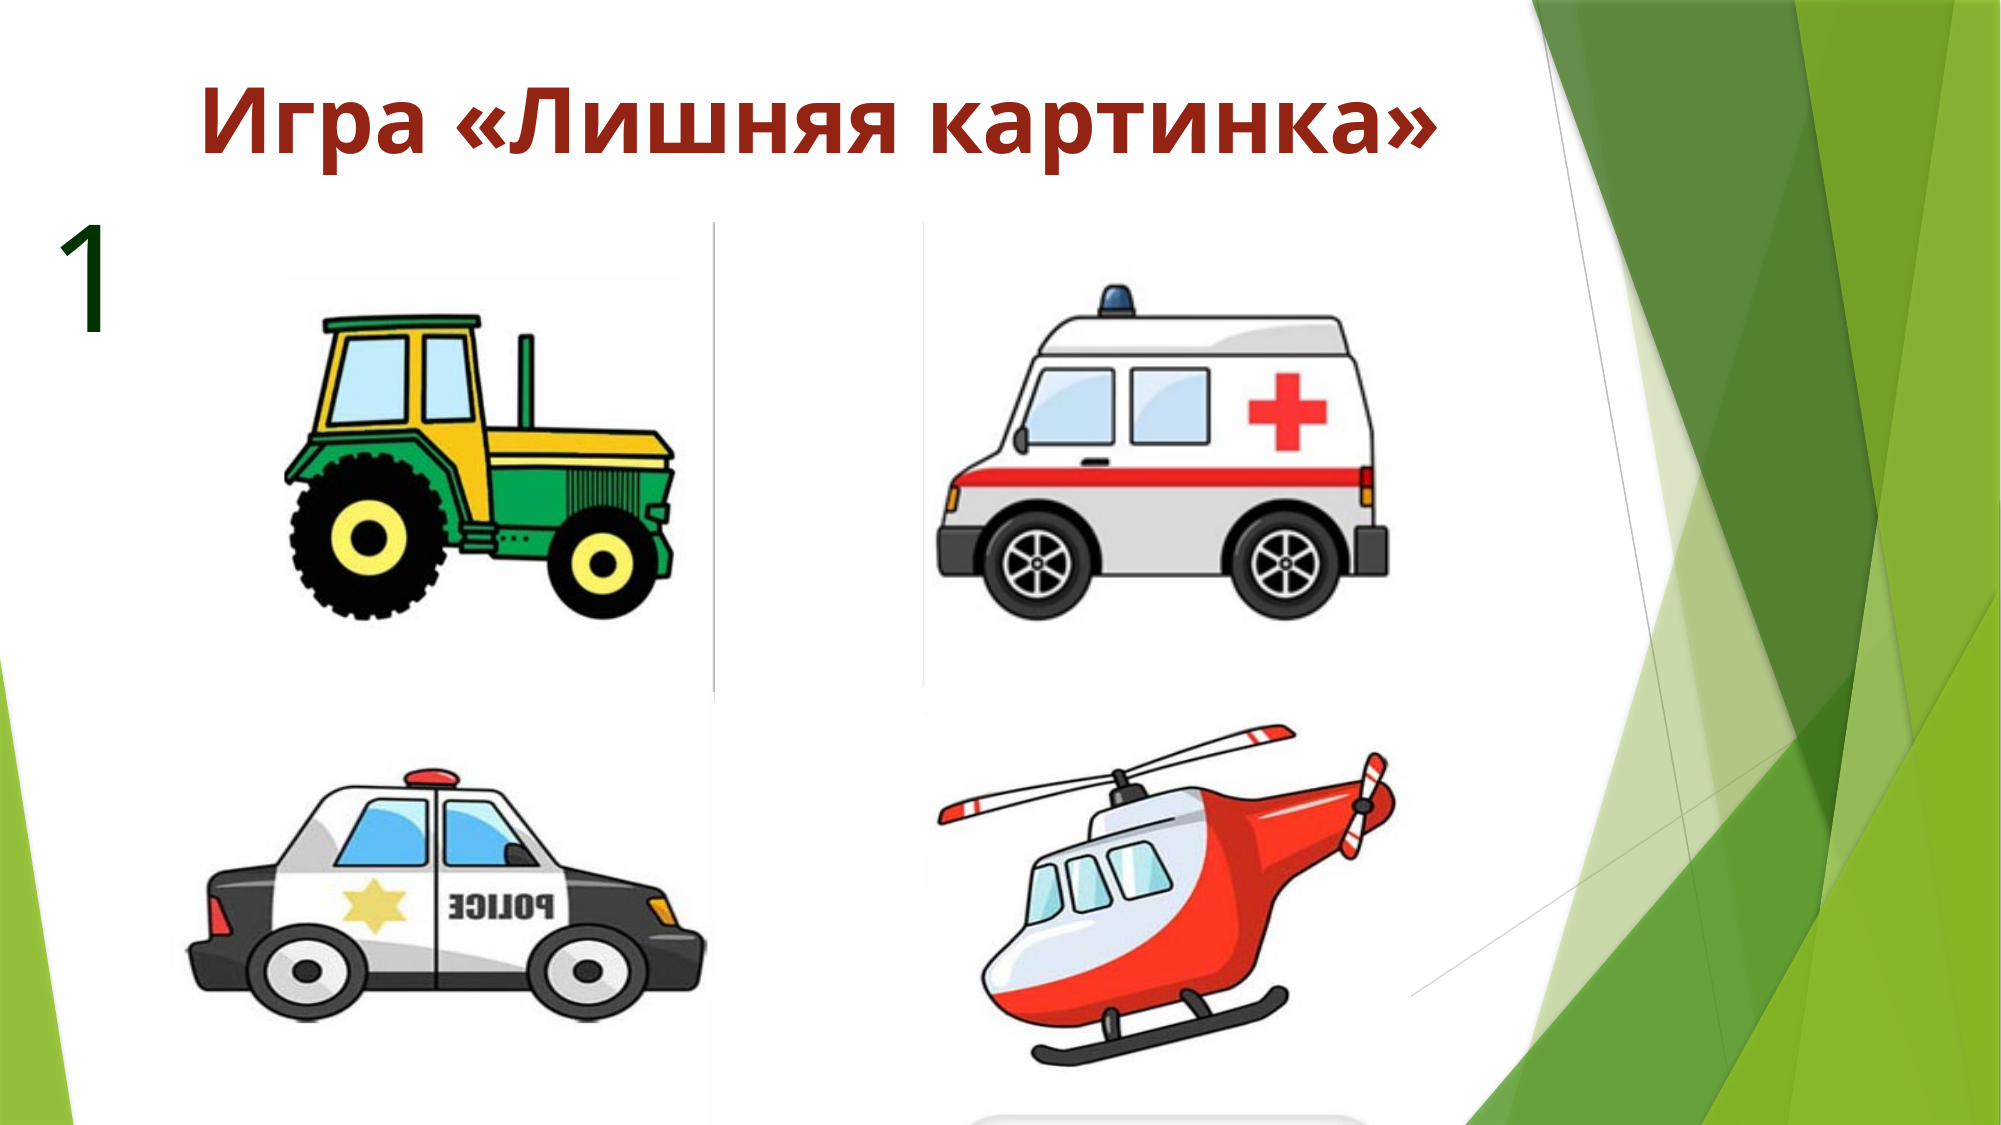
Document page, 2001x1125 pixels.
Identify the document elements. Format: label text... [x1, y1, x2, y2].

picture [922, 709, 1412, 1125]
picture [922, 221, 1408, 688]
picture [170, 221, 716, 1125]
list 1 [32, 190, 242, 354]
title Игра «Лишняя картинка» [32, 12, 1607, 223]
